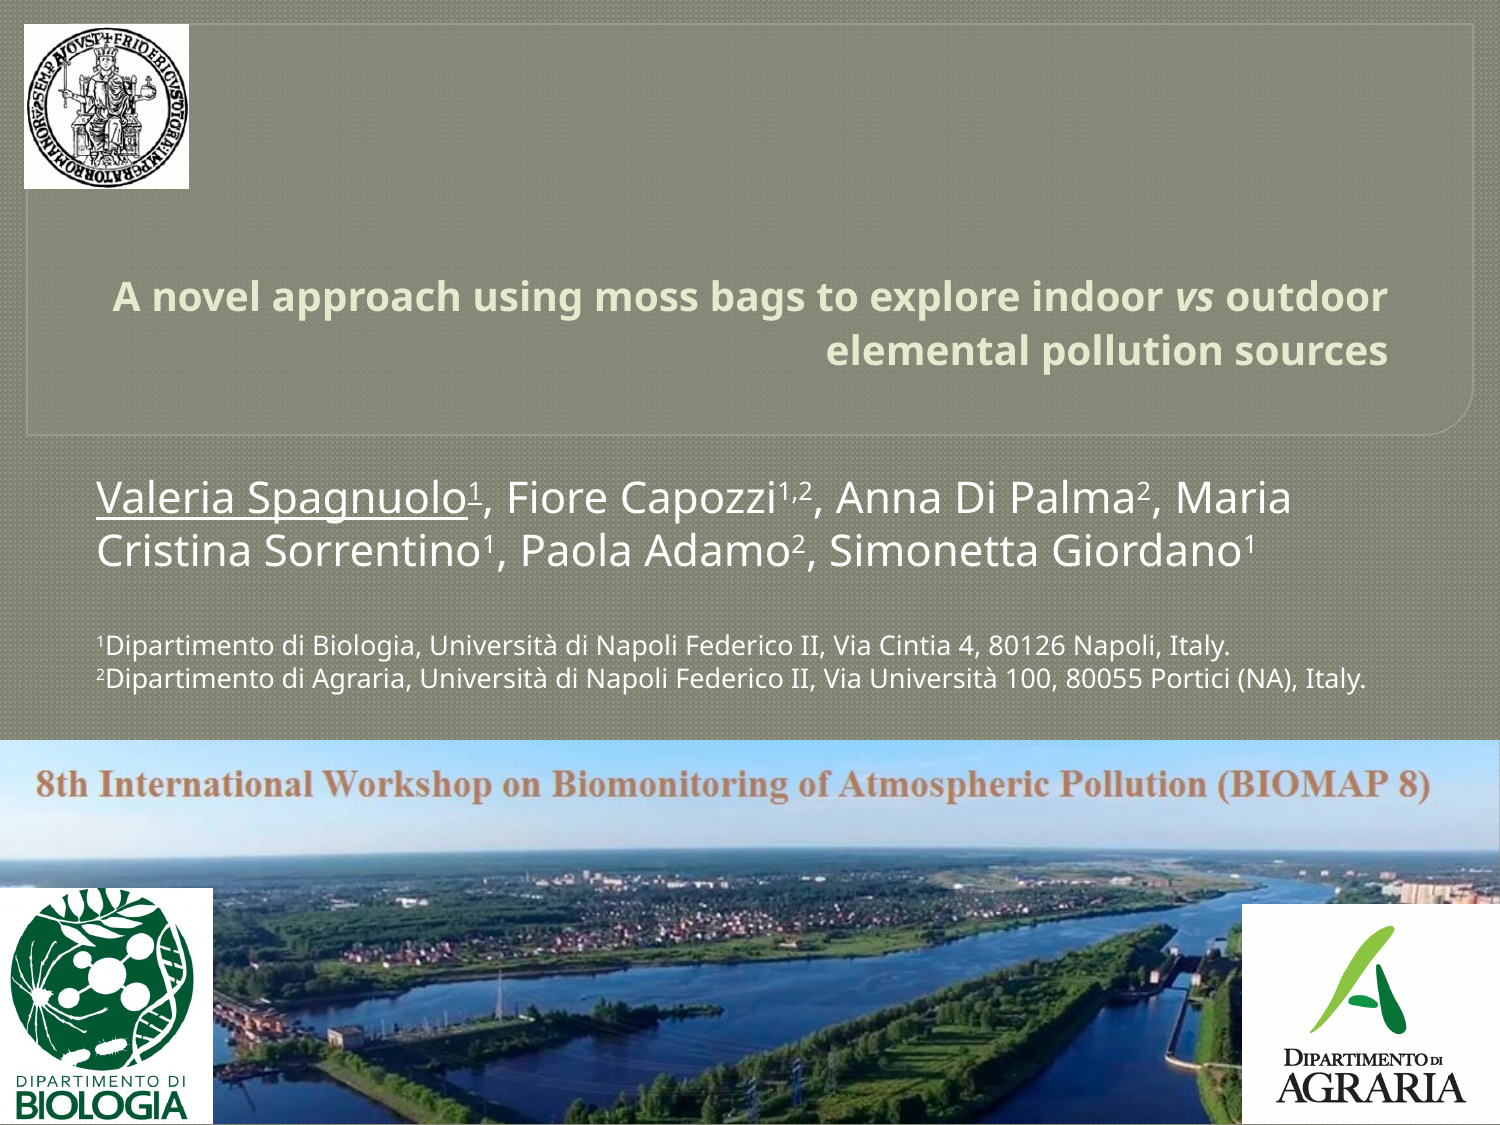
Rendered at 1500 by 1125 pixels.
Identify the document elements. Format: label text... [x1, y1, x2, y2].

title A novel approach using moss bags to explore indoor vs outdoor elemental pollution sources [76, 93, 1427, 457]
picture [0, 740, 1500, 1125]
subtitle Valeria Spagnuolo1, Fiore Capozzi1,2, Anna Di Palma2, Maria Cristina Sorrentino1, Paola Adamo2, Simonetta Giordano1 1Dipartimento di Biologia, Università di Napoli Federico II, Via Cintia 4, 80126 Napoli, Italy. 2Dipartimento di Agraria, Università di Napoli Federico II, Via Università 100, 80055 Portici (NA), Italy. [88, 462, 1427, 739]
picture [23, 24, 189, 190]
